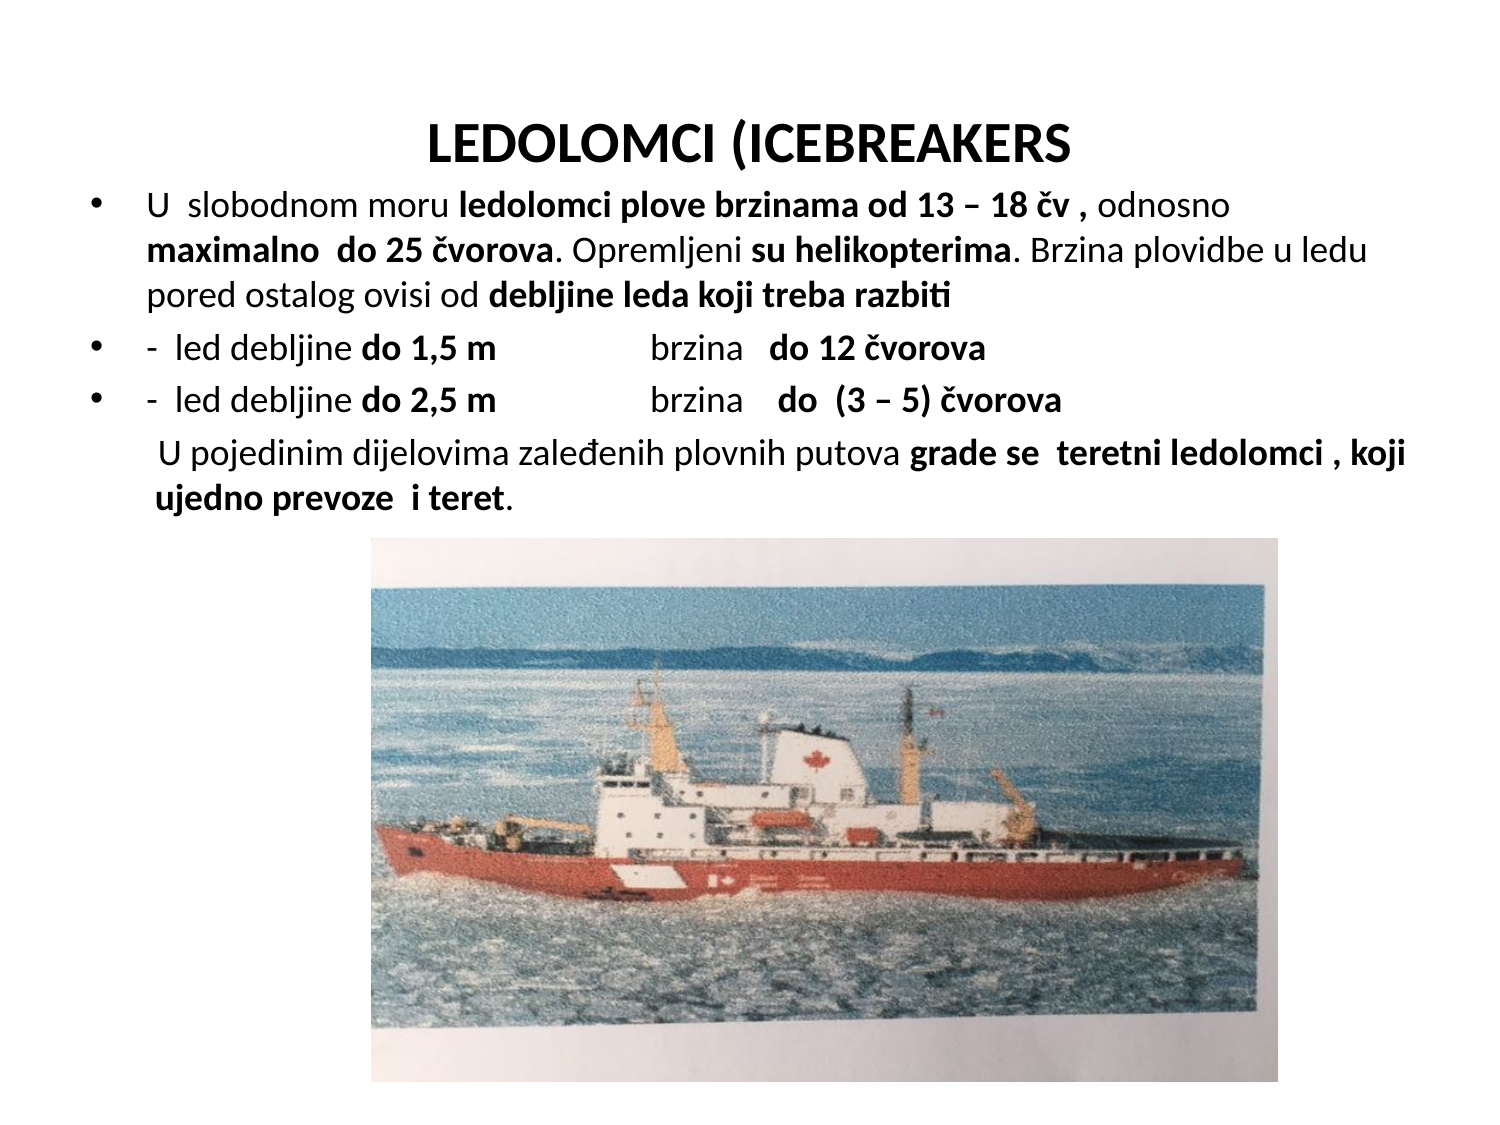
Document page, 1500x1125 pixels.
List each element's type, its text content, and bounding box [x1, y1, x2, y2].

picture [371, 538, 1278, 1082]
list U slobodnom moru ledolomci plove brzinama od 13 – 18 čv , odnosno maximalno do 25 čvorova. Opremljeni su helikopterima. Brzina plovidbe u ledu pored ostalog ovisi od debljine leda koji treba razbiti - led debljine do 1,5 m brzina do 12 čvorova - led debljine do 2,5 m brzina do (3 – 5) čvorova U pojedinim dijelovima zaleđenih plovnih putova grade se teretni ledolomci , koji ujedno prevoze i teret. [75, 172, 1425, 1005]
title LEDOLOMCI (ICEBREAKERS [75, 45, 1425, 172]
